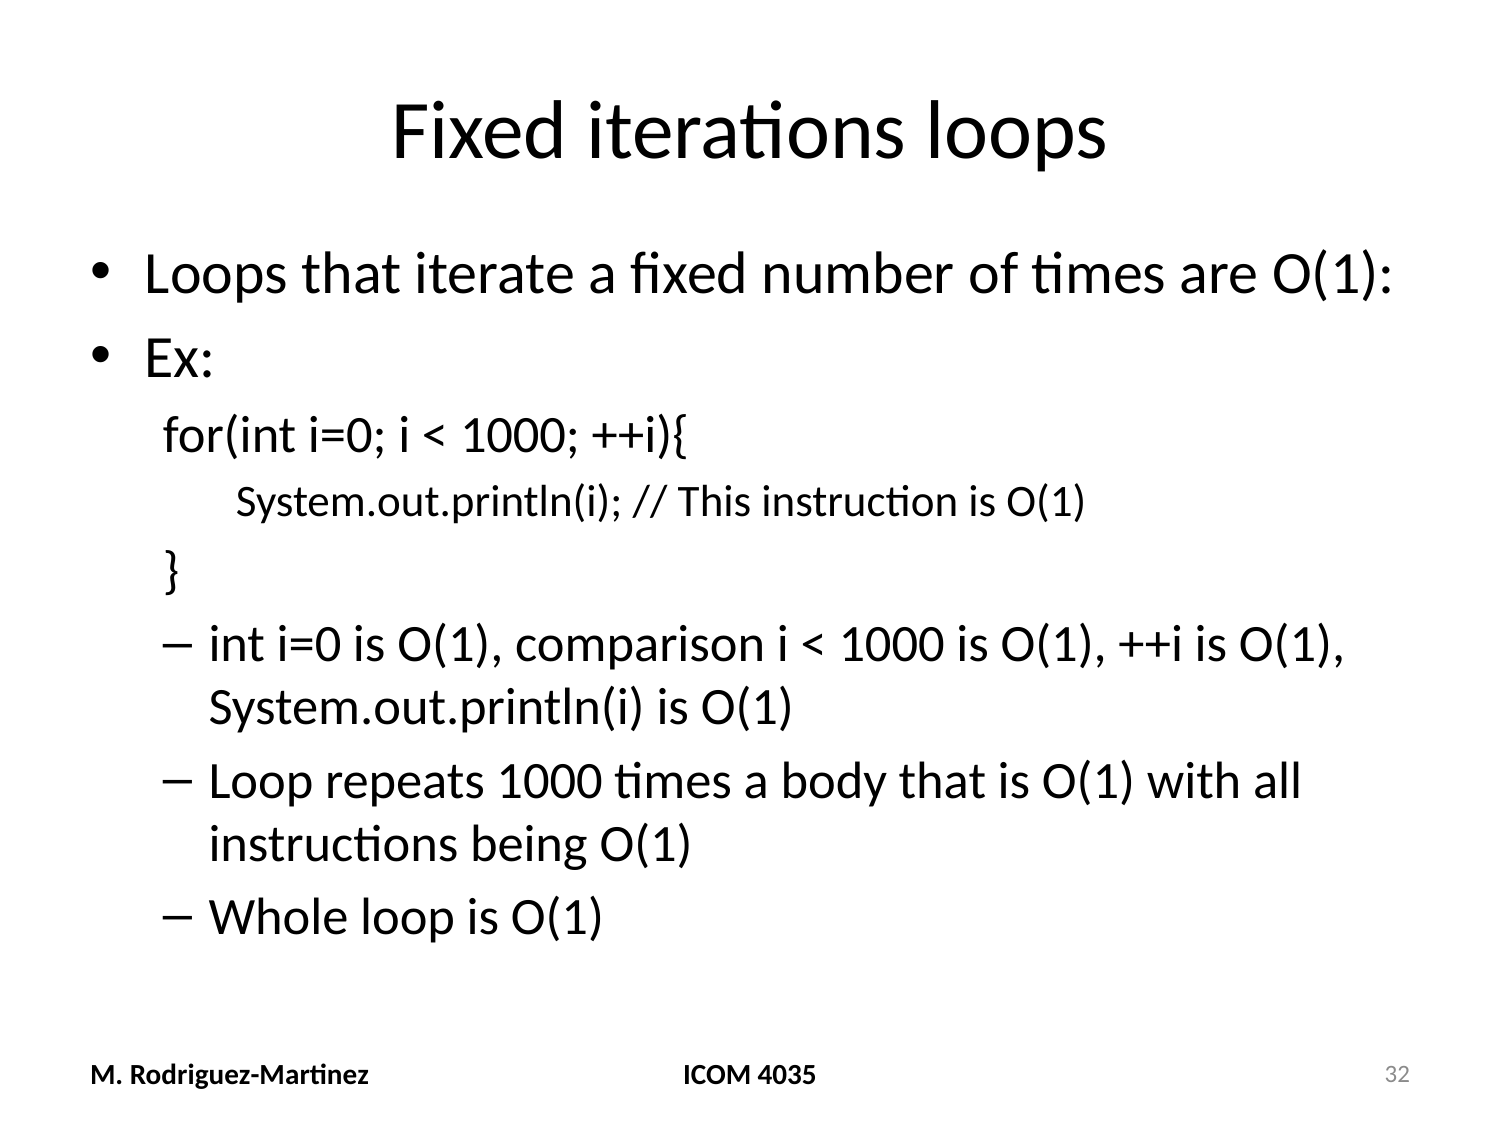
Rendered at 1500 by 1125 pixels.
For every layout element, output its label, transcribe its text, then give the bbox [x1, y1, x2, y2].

slide_number 32 [1074, 1042, 1425, 1103]
list Loops that iterate a fixed number of times are O(1): Ex: for(int i=0; i < 1000; ++i){ System.out.println(i); // This instruction is O(1) } int i=0 is O(1), comparison i < 1000 is O(1), ++i is O(1), System.out.println(i) is O(1) Loop repeats 1000 times a body that is O(1) with all instructions being O(1) Whole loop is O(1) [75, 225, 1425, 1005]
footer ICOM 4035 [512, 1042, 988, 1103]
slide_number M. Rodriguez-Martinez [75, 1042, 425, 1103]
title Fixed iterations loops [75, 45, 1425, 206]
